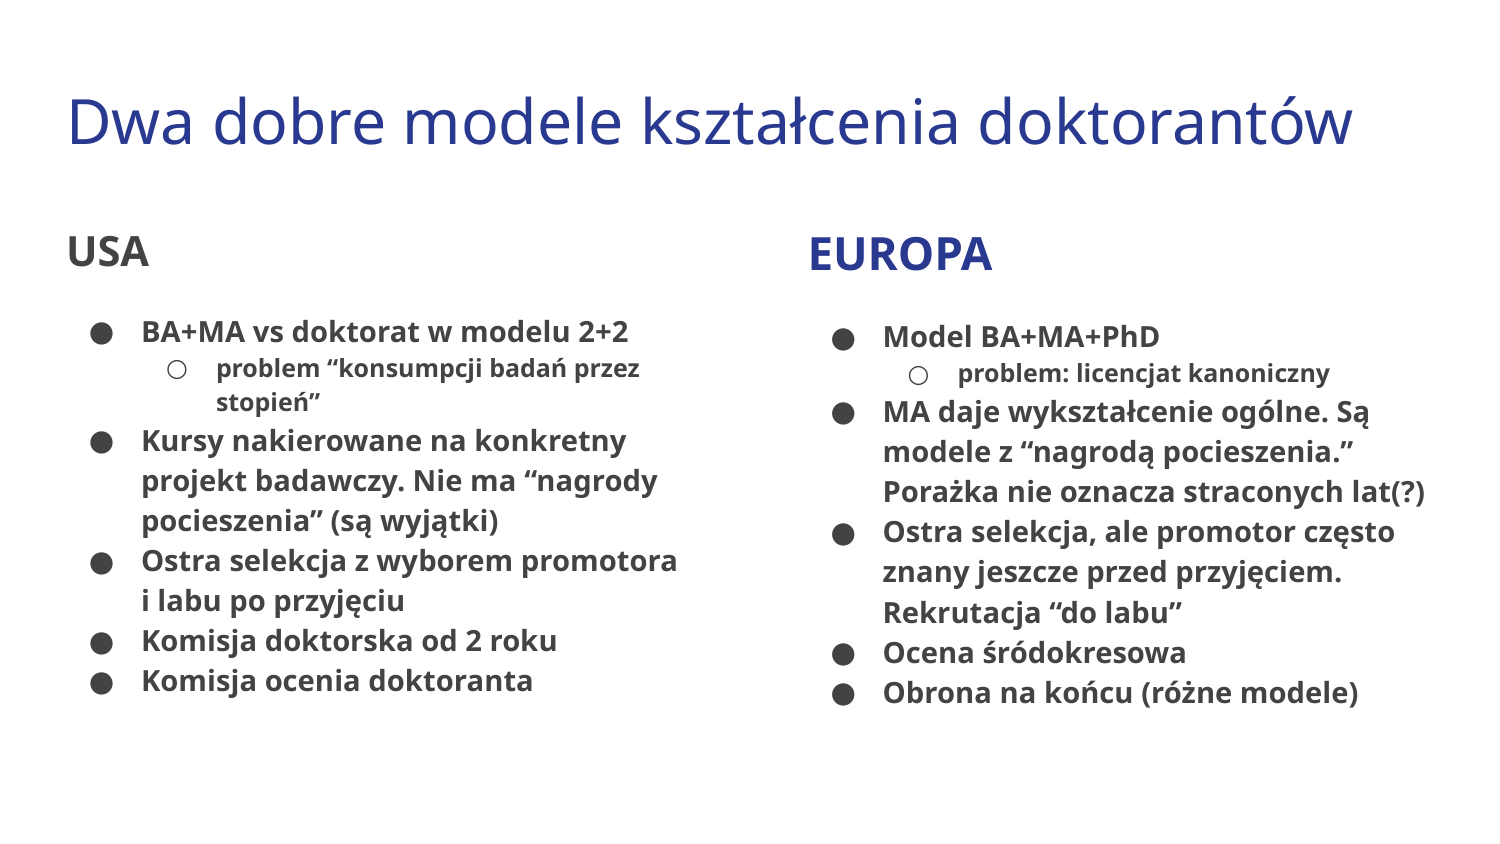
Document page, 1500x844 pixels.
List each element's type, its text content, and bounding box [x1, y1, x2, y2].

list EUROPA Model BA+MA+PhD problem: licencjat kanoniczny MA daje wykształcenie ogólne. Są modele z “nagrodą pocieszenia.” Porażka nie oznacza straconych lat(?) Ostra selekcja, ale promotor często znany jeszcze przed przyjęciem. Rekrutacja “do labu” Ocena śródokresowa Obrona na końcu (różne modele) [792, 201, 1449, 750]
list USA BA+MA vs doktorat w modelu 2+2 problem “konsumpcji badań przez stopień” Kursy nakierowane na konkretny projekt badawczy. Nie ma “nagrody pocieszenia” (są wyjątki) Ostra selekcja z wyborem promotora i labu po przyjęciu Komisja doktorska od 2 roku Komisja ocenia doktoranta [51, 201, 708, 750]
title Dwa dobre modele kształcenia doktorantów [51, 67, 1449, 167]
